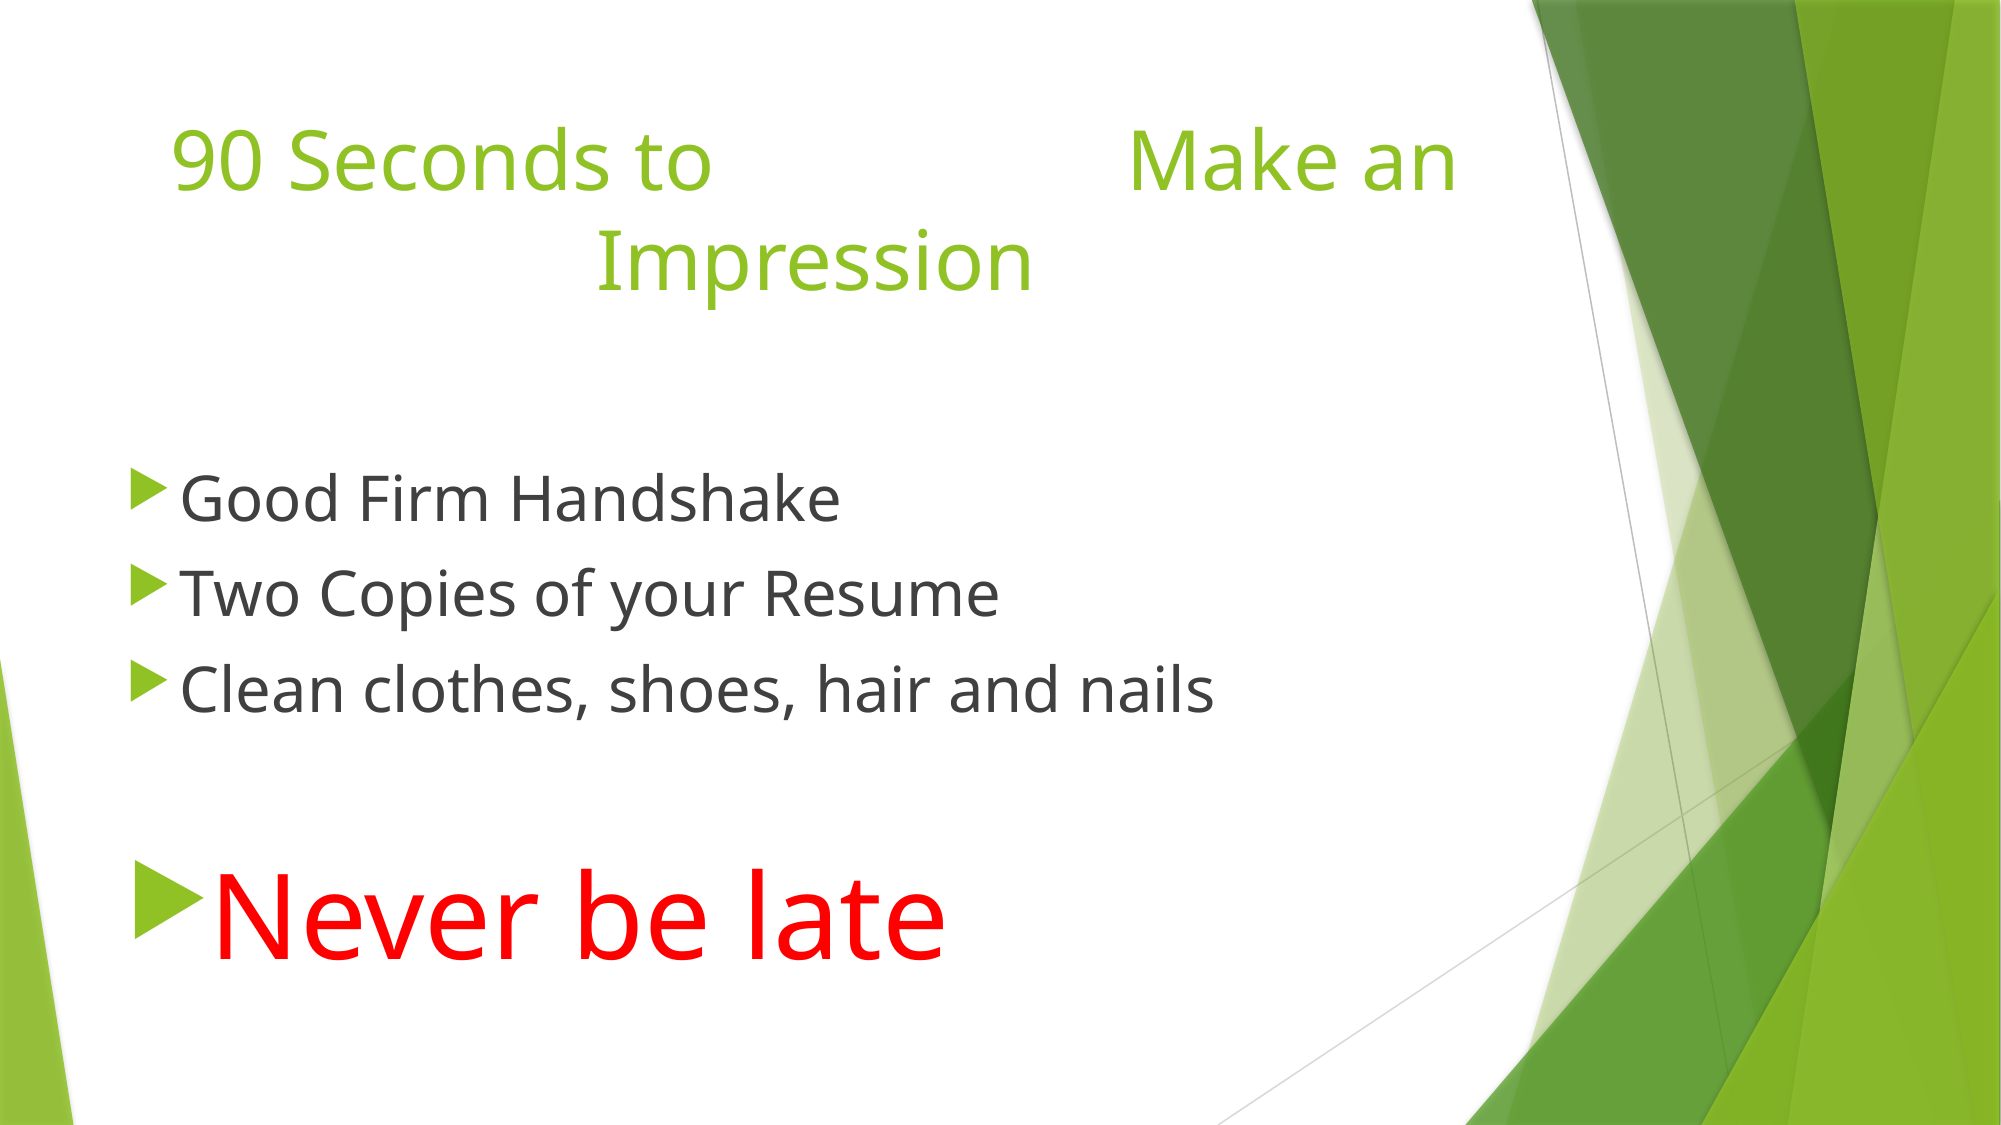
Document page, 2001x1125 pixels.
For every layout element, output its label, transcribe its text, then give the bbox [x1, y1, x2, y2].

list Good Firm Handshake Two Copies of your Resume Clean clothes, shoes, hair and nails Never be late [111, 354, 1522, 992]
title 90 Seconds to Make an Impression [111, 99, 1522, 317]
